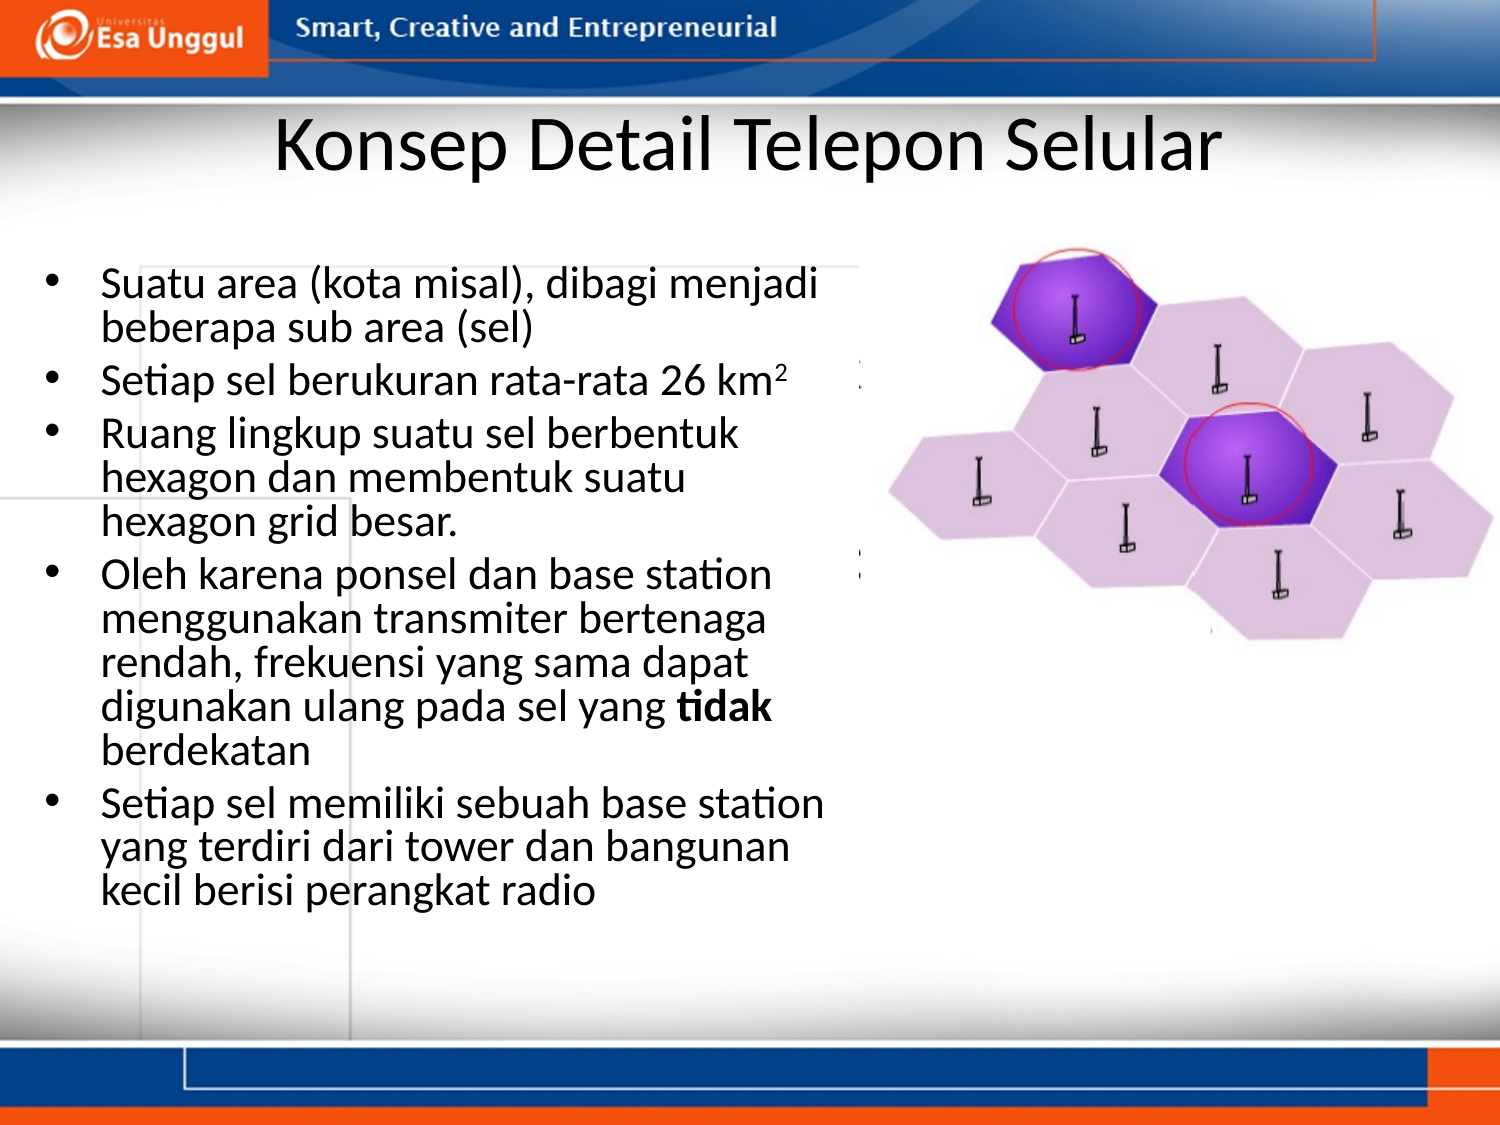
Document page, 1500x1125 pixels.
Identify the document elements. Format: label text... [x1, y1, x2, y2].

list Suatu area (kota misal), dibagi menjadi beberapa sub area (sel) Setiap sel berukuran rata-rata 26 km2 Ruang lingkup suatu sel berbentuk hexagon dan membentuk suatu hexagon grid besar. Oleh karena ponsel dan base station menggunakan transmiter bertenaga rendah, frekuensi yang sama dapat digunakan ulang pada sel yang tidak berdekatan Setiap sel memiliki sebuah base station yang terdiri dari tower dan bangunan kecil berisi perangkat radio [29, 255, 869, 1071]
title Konsep Detail Telepon Selular [75, 45, 1425, 233]
picture [0, 0, 1500, 1125]
